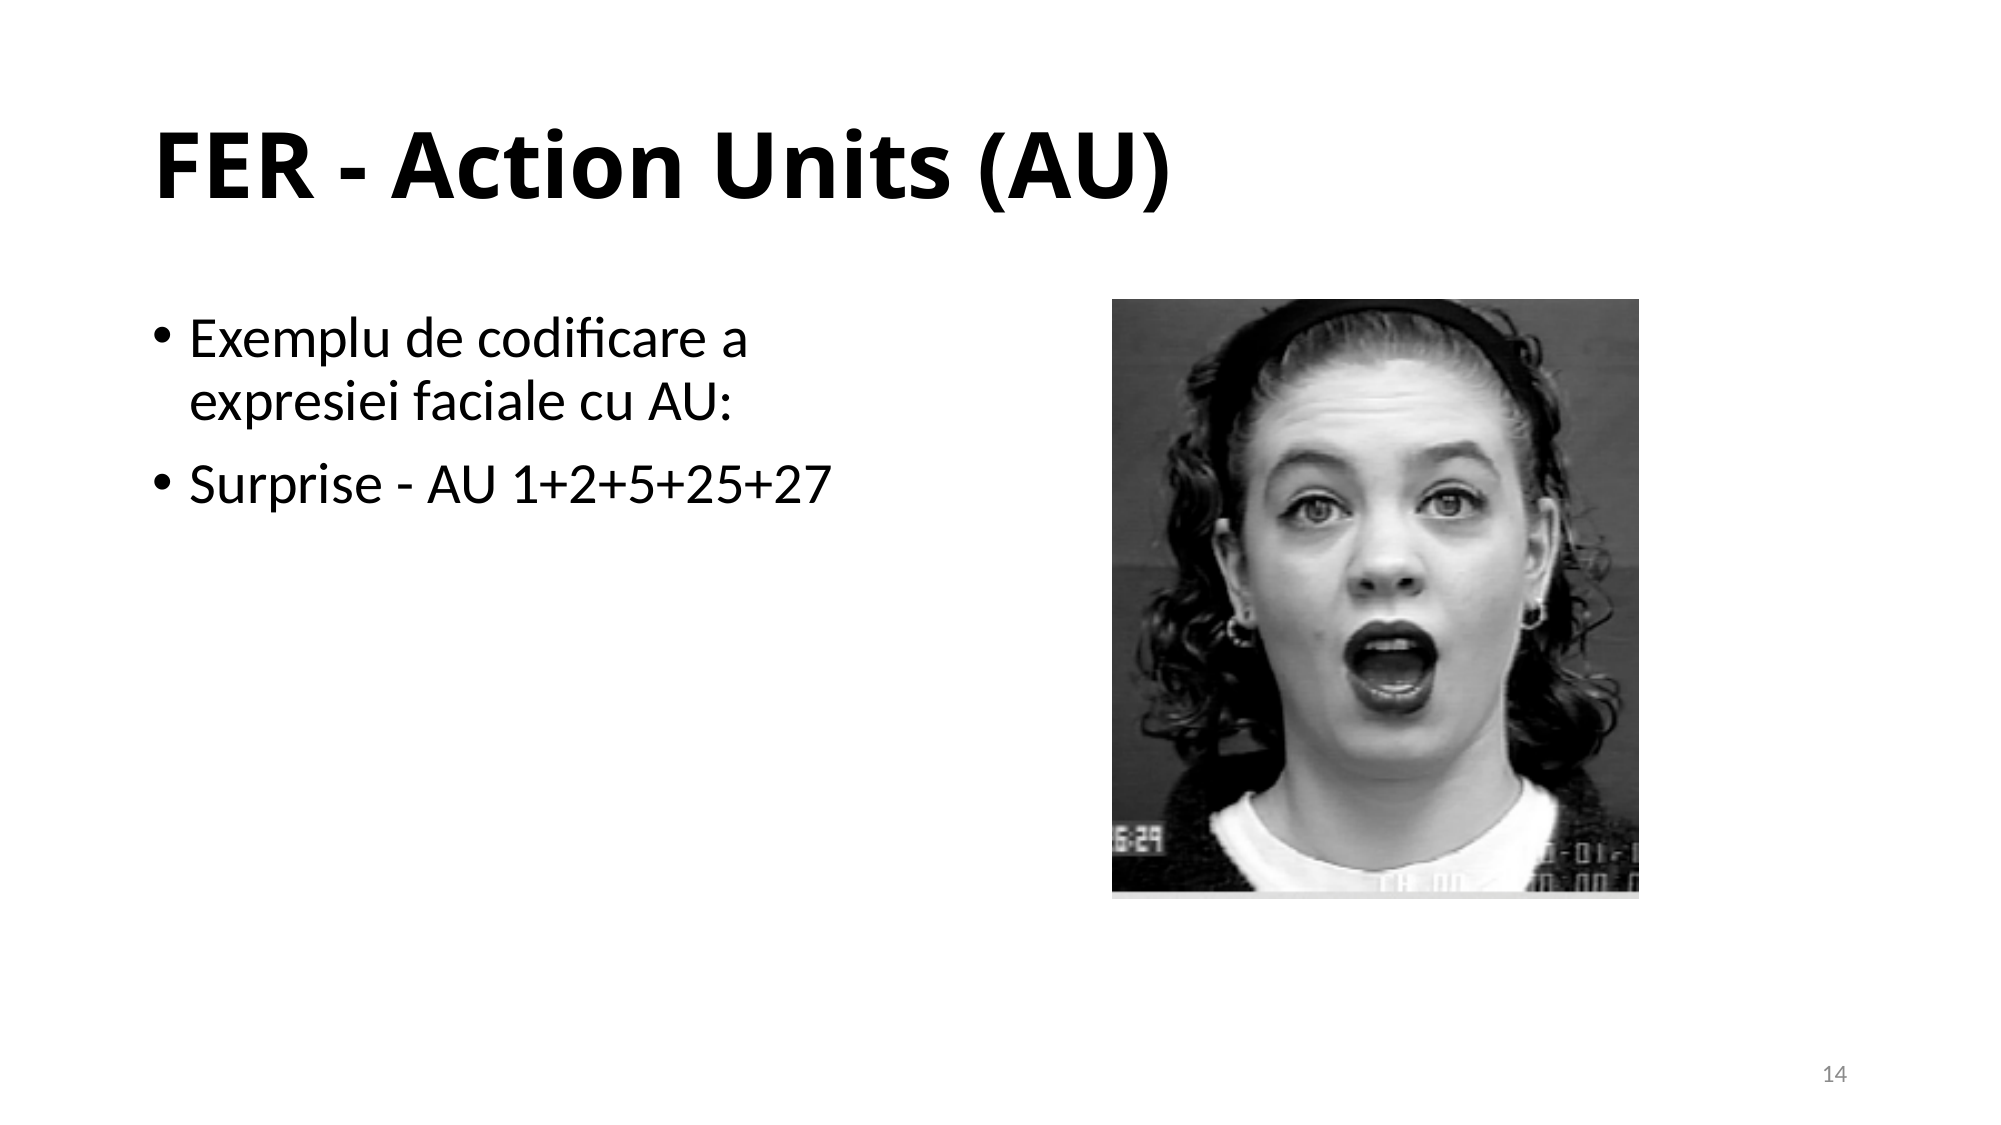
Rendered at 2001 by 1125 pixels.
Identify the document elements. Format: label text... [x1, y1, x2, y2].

list Exemplu de codificare a expresiei faciale cu AU: Surprise - AU 1+2+5+25+27 [137, 299, 899, 576]
title FER - Action Units (AU) [137, 59, 1863, 278]
picture [1112, 299, 1639, 899]
slide_number 14 [1412, 1042, 1863, 1103]
